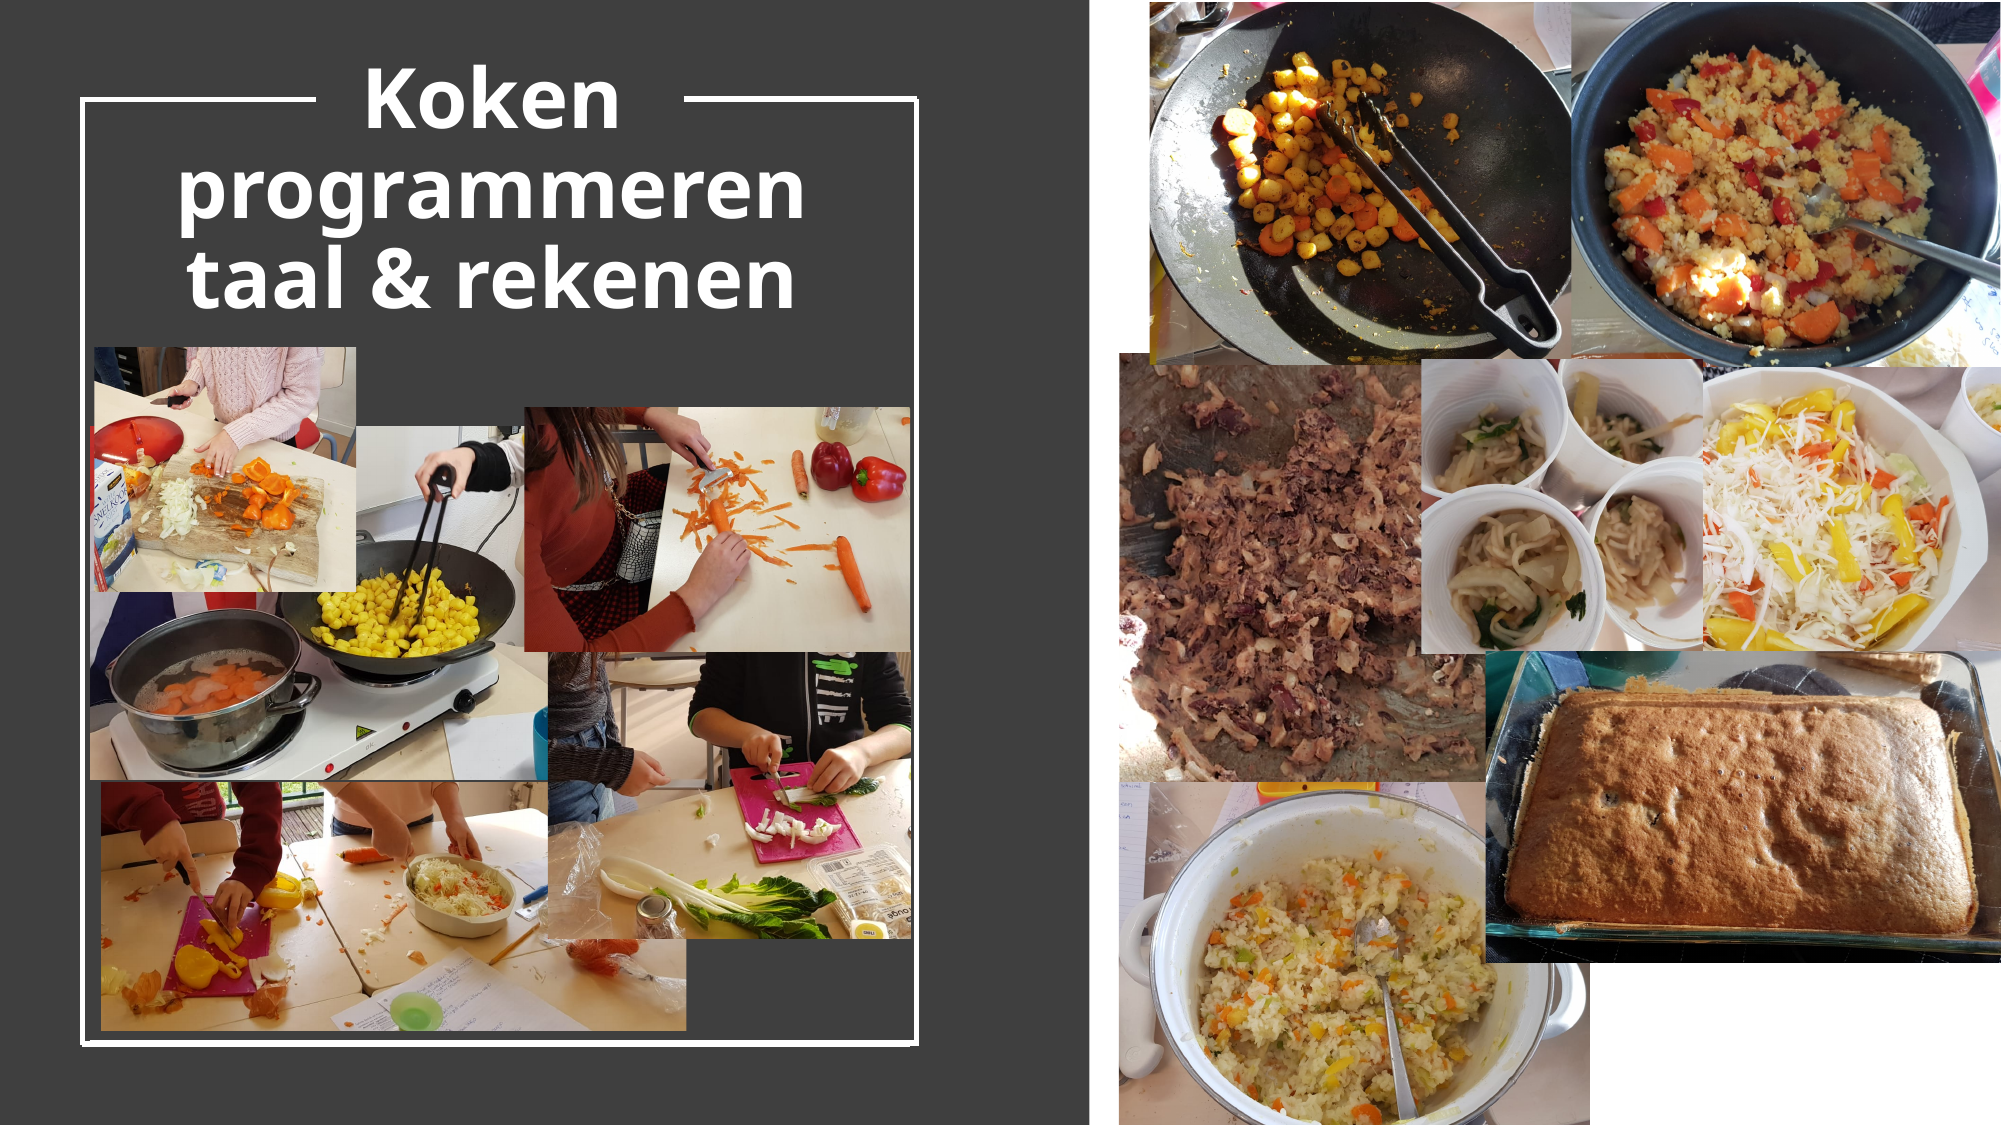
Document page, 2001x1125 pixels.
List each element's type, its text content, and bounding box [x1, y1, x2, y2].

text_box [0, 0, 1090, 1125]
picture [90, 347, 911, 1031]
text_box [82, 97, 910, 1045]
title Koken programmeren taal & rekenen [113, 24, 872, 97]
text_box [89, 98, 918, 1047]
picture [1118, 2, 2001, 1125]
